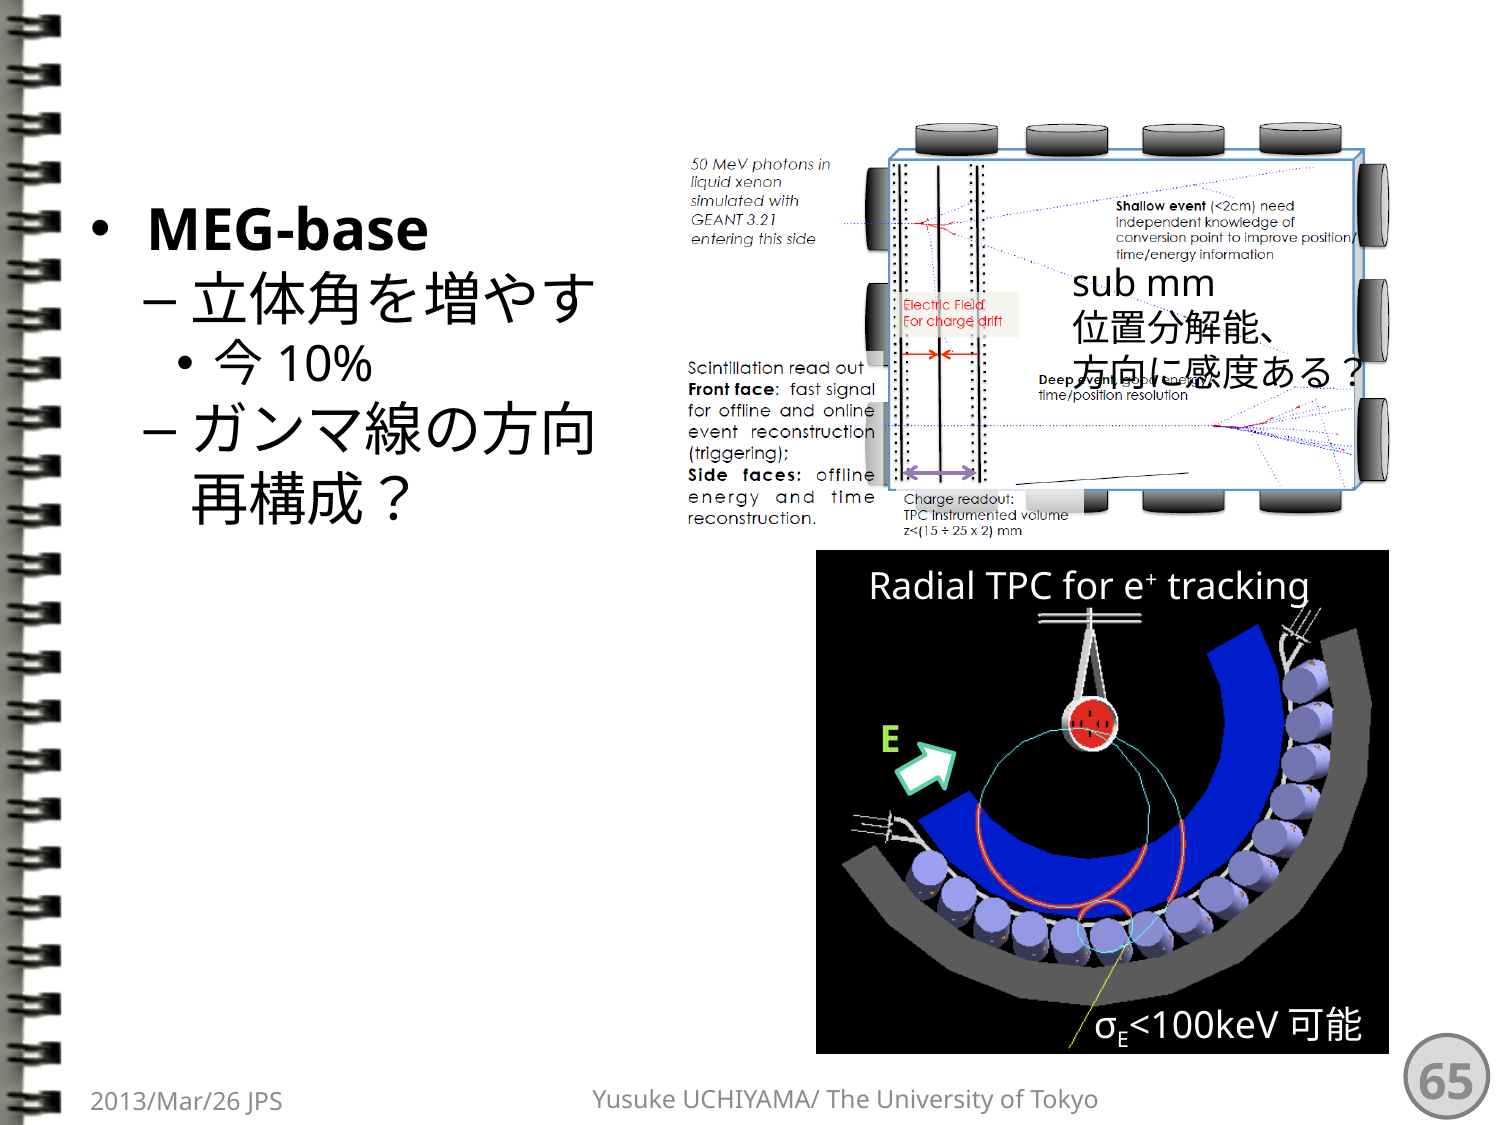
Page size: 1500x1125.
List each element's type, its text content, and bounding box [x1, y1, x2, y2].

footer Yusuke UCHIYAMA/ The University of Tokyo [512, 1078, 1180, 1124]
slide_number 65 [1380, 1050, 1500, 1118]
picture [675, 104, 1409, 1055]
list MEG-base 立体角を増やす 今10% ガンマ線の方向再構成？ [75, 184, 662, 1005]
slide_number 2013/Mar/26 JPS [75, 1078, 425, 1124]
picture [0, 0, 79, 1125]
